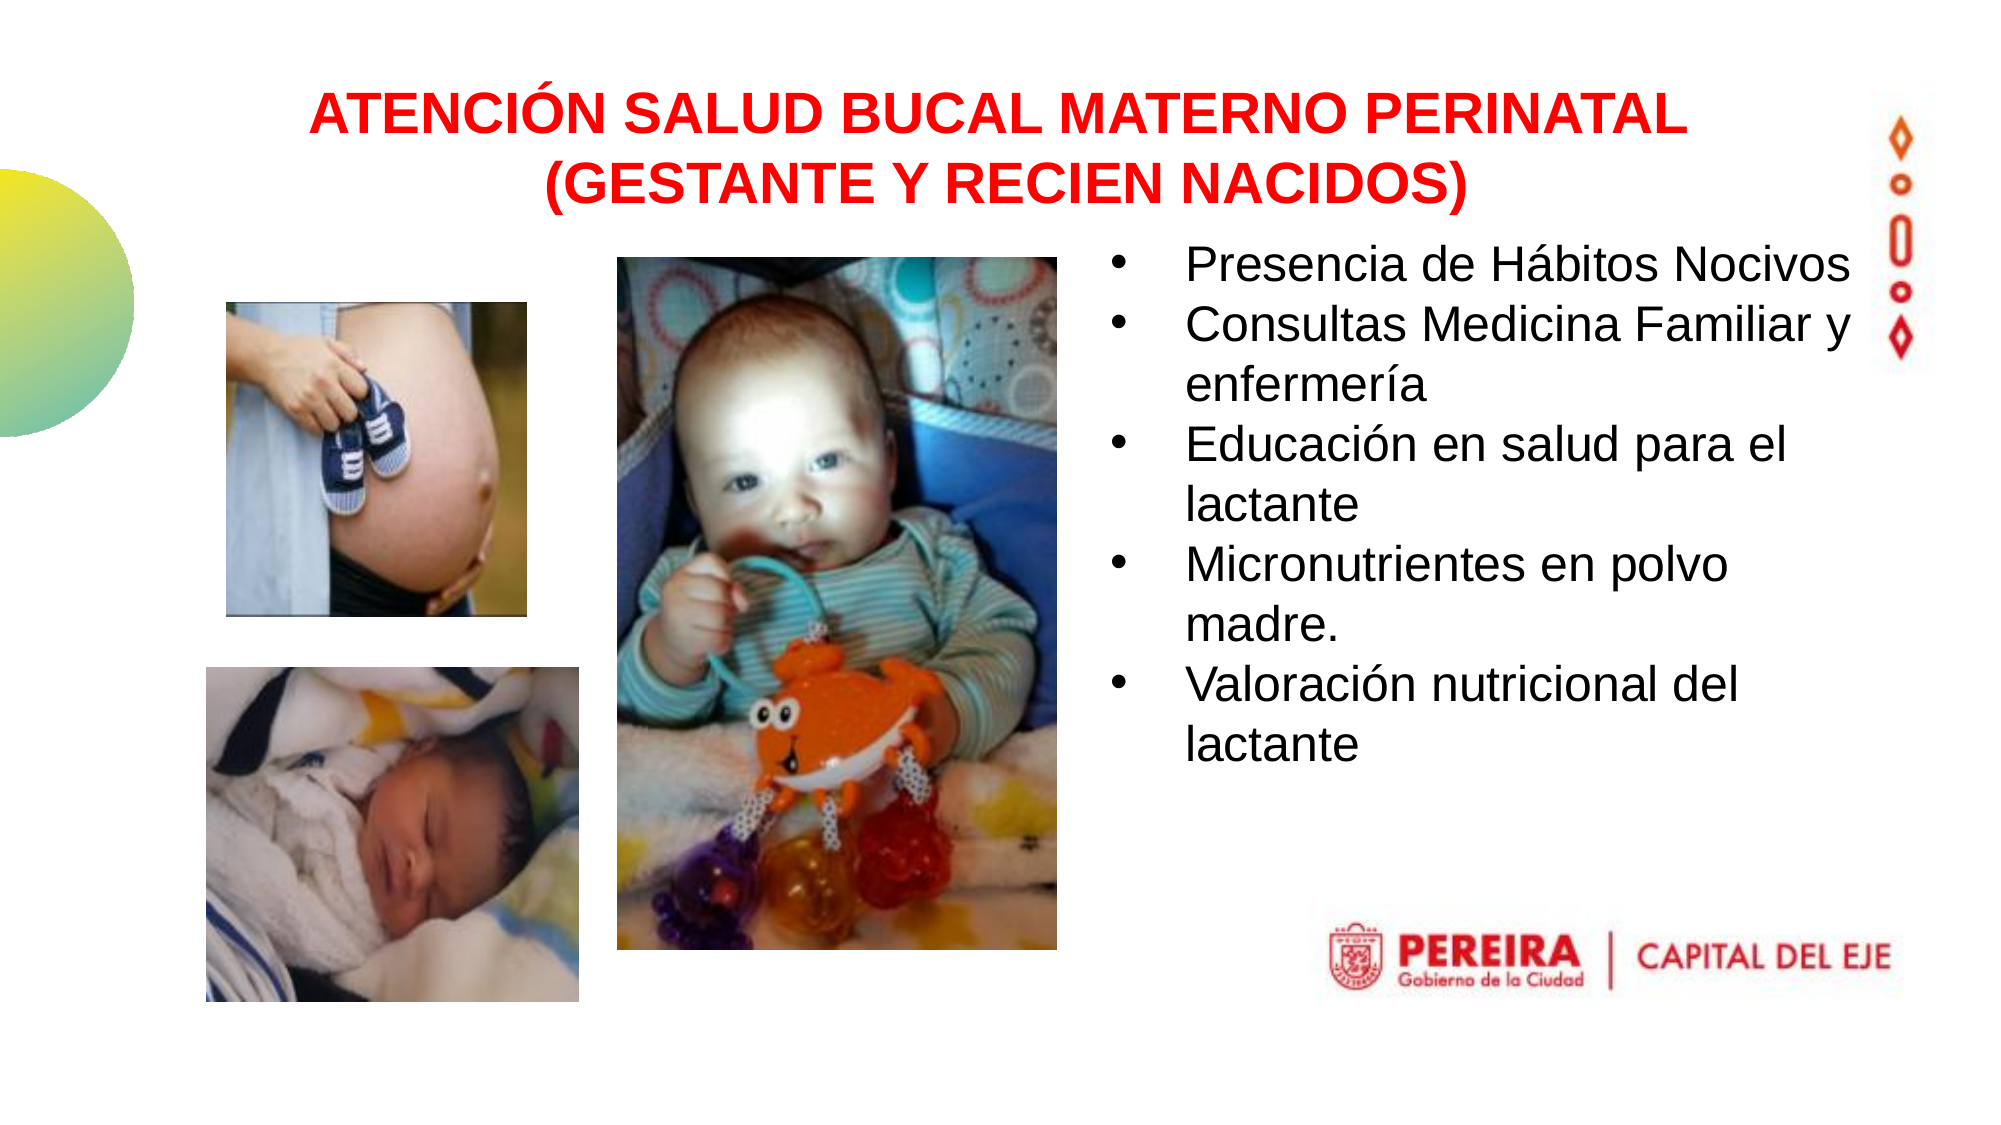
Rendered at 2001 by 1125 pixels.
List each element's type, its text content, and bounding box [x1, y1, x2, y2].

text_box ATENCIÓN SALUD BUCAL MATERNO PERINATAL (GESTANTE Y RECIEN NACIDOS) [135, 67, 1878, 223]
text_box Presencia de Hábitos Nocivos Consultas Medicina Familiar y enfermería Educación en salud para el lactante Micronutrientes en polvo madre. Valoración nutricional del lactante [1095, 223, 1878, 839]
picture [0, 0, 2001, 1125]
